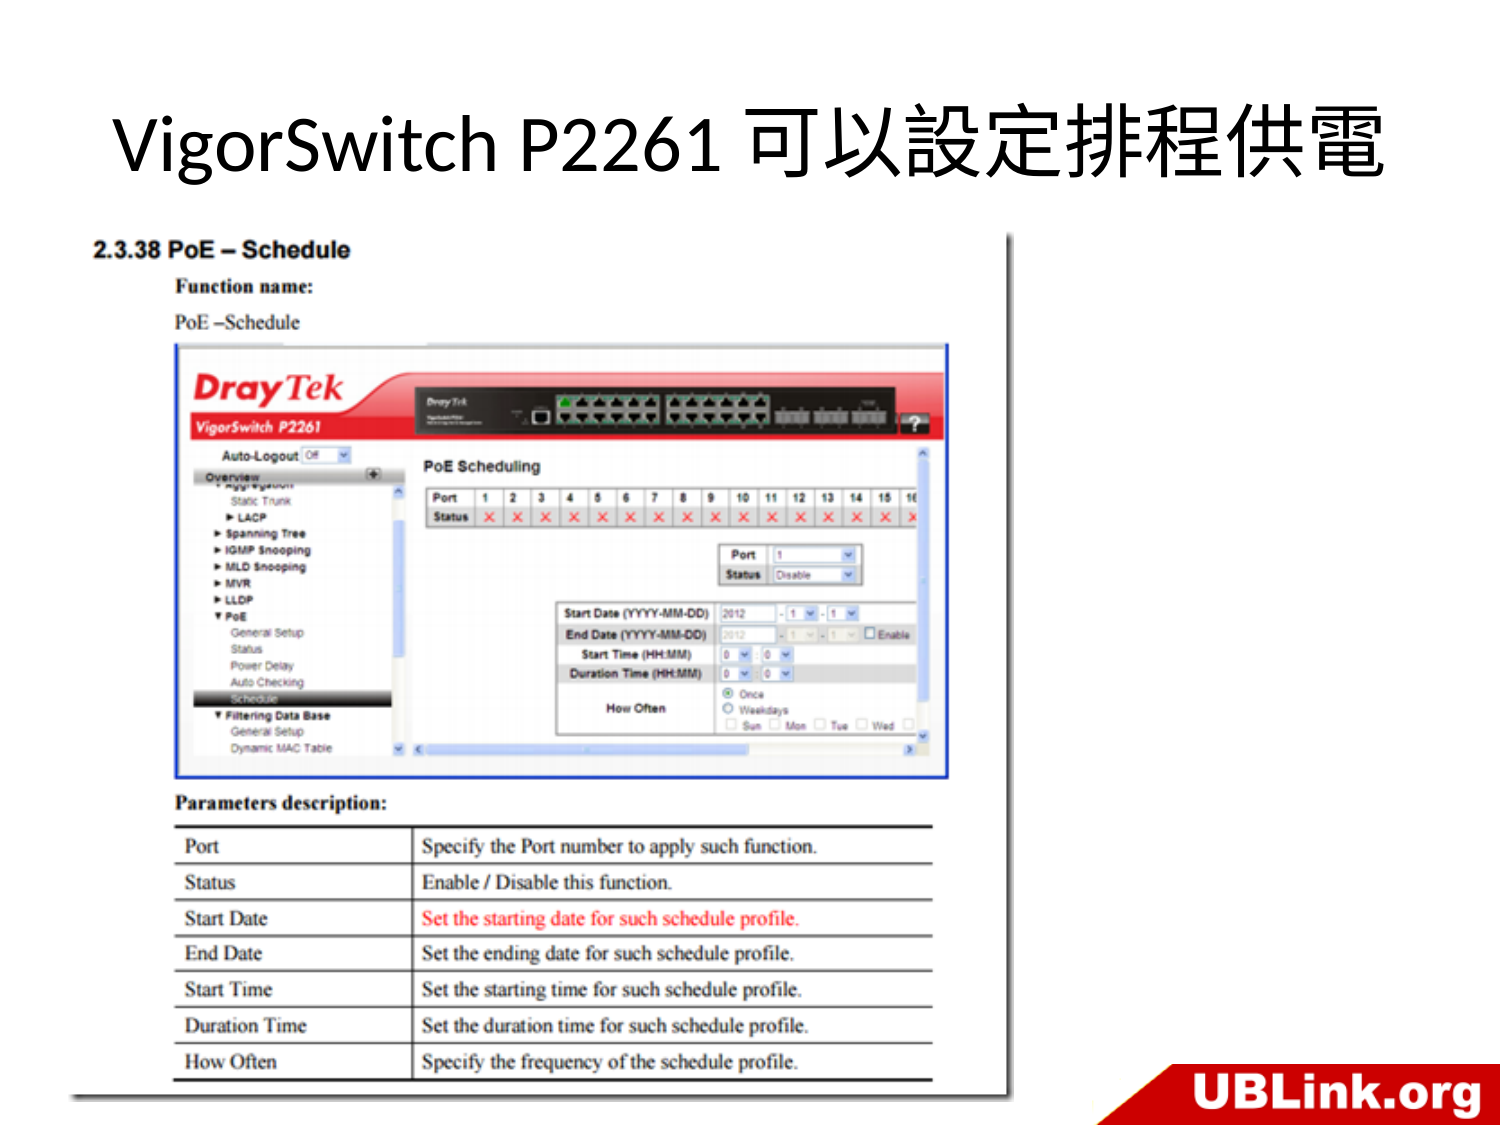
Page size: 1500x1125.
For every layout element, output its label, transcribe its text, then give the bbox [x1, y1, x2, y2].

picture [1092, 1064, 1500, 1125]
text_box [35, 2, 858, 759]
title VigorSwitch P2261可以設定排程供電 [858, 45, 1425, 233]
picture [68, 231, 1014, 1102]
